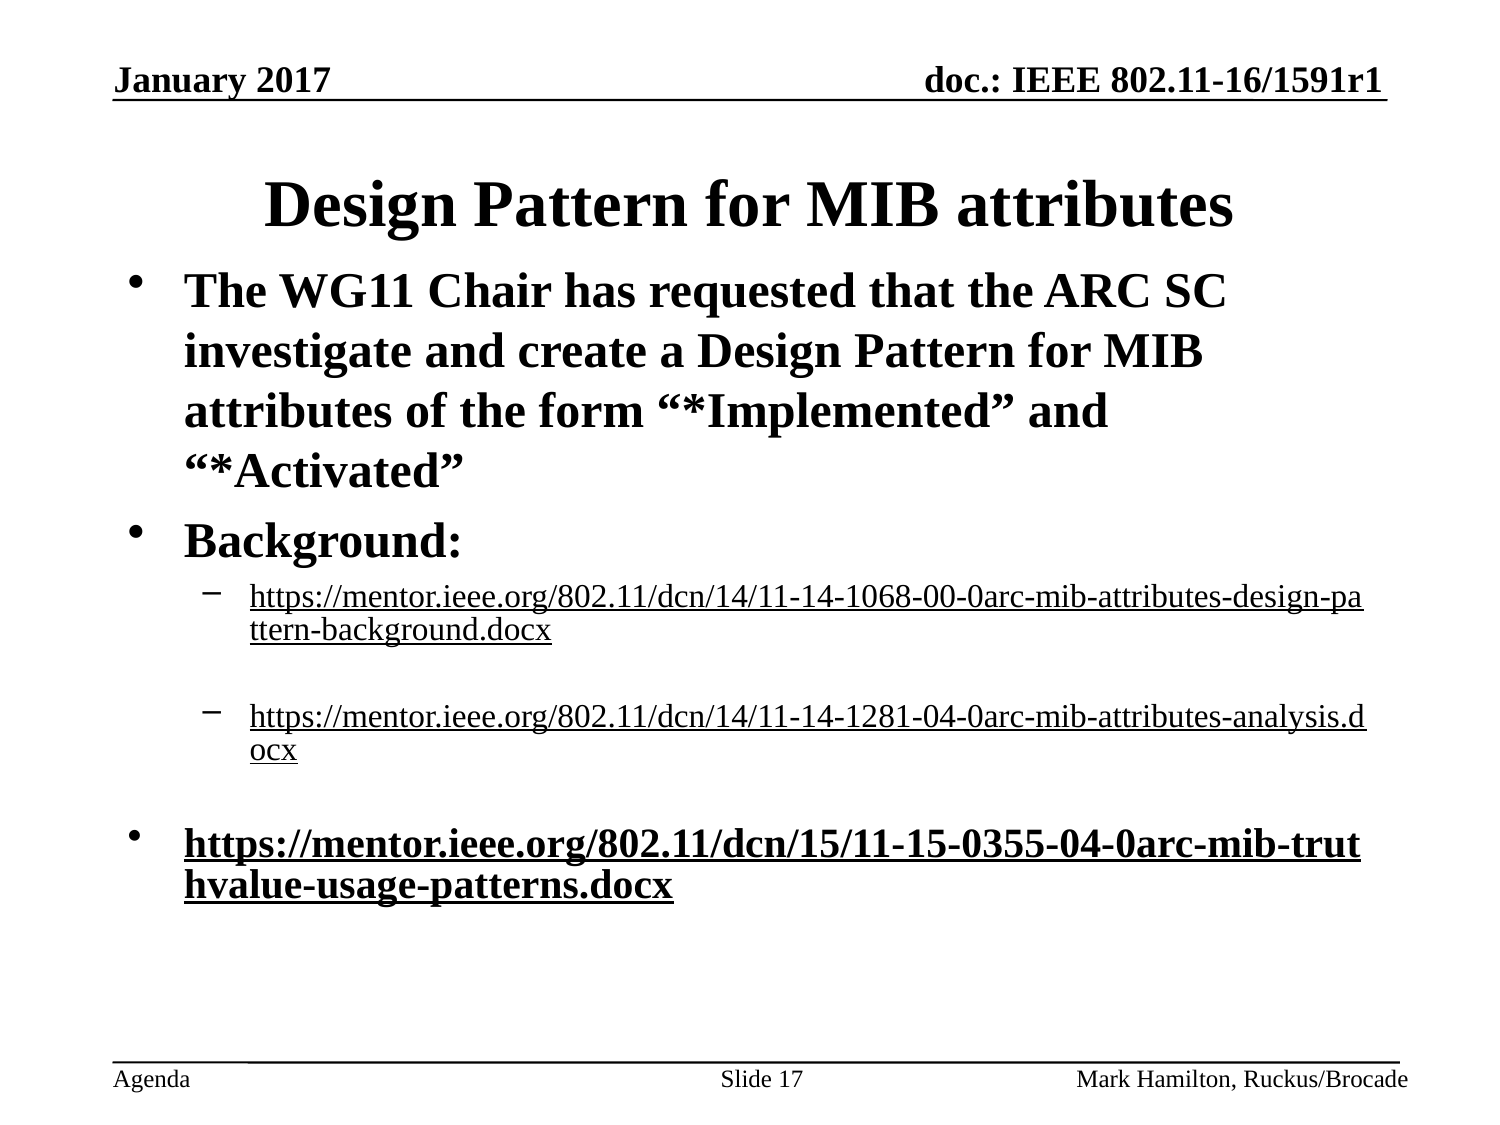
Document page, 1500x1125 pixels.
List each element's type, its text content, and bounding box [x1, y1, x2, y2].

title Design Pattern for MIB attributes [112, 112, 1388, 249]
list The WG11 Chair has requested that the ARC SC investigate and create a Design Pattern for MIB attributes of the form “*Implemented” and “*Activated” Background: https://mentor.ieee.org/802.11/dcn/14/11-14-1068-00-0arc-mib-attributes-design-pattern-background.docx https://mentor.ieee.org/802.11/dcn/14/11-14-1281-04-0arc-mib-attributes-analysis.docx https://mentor.ieee.org/802.11/dcn/15/11-15-0355-04-0arc-mib-truthvalue-usage-patterns.docx [112, 249, 1388, 1000]
